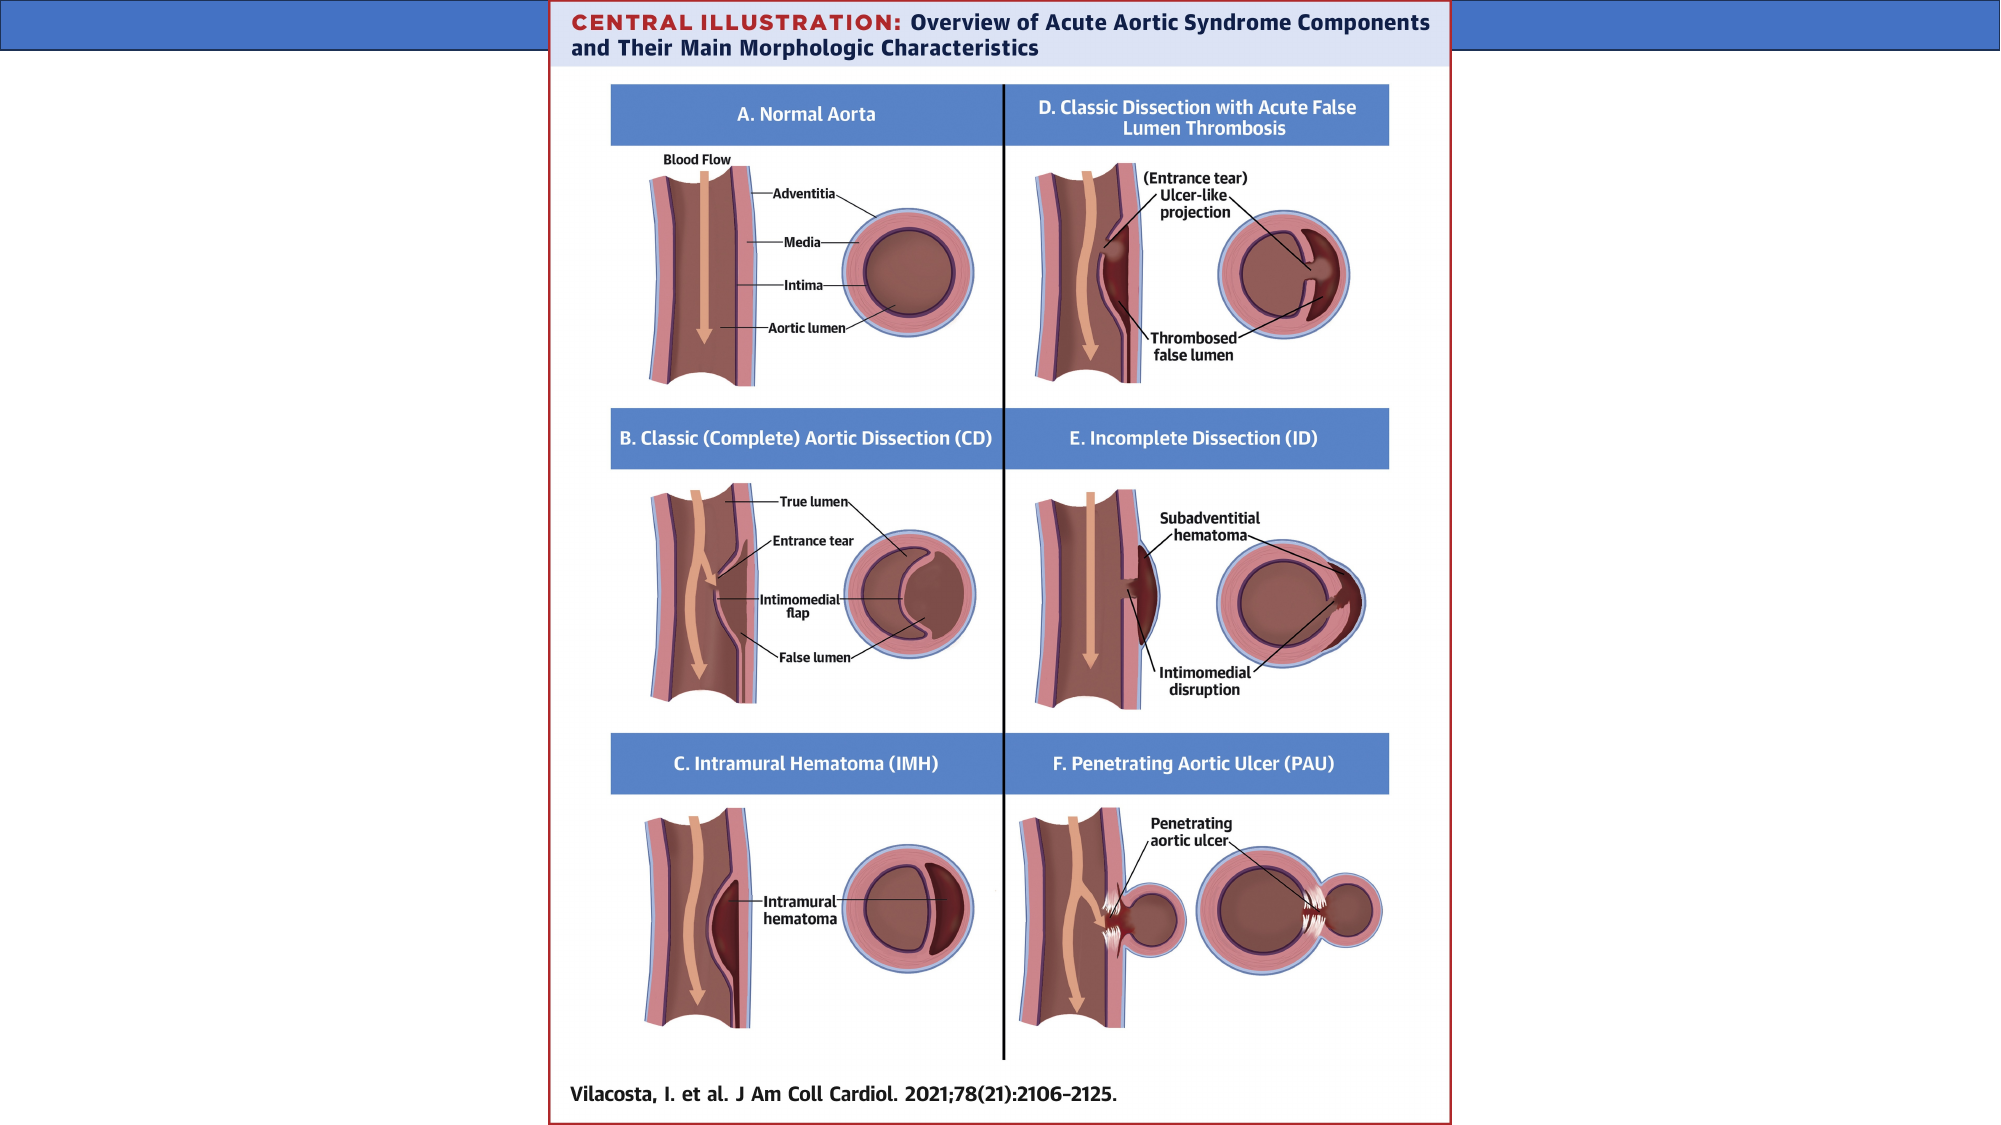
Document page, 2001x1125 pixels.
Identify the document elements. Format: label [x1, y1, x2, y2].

text_box [1452, 0, 2000, 51]
text_box [0, 0, 548, 51]
picture [548, 0, 1452, 1125]
